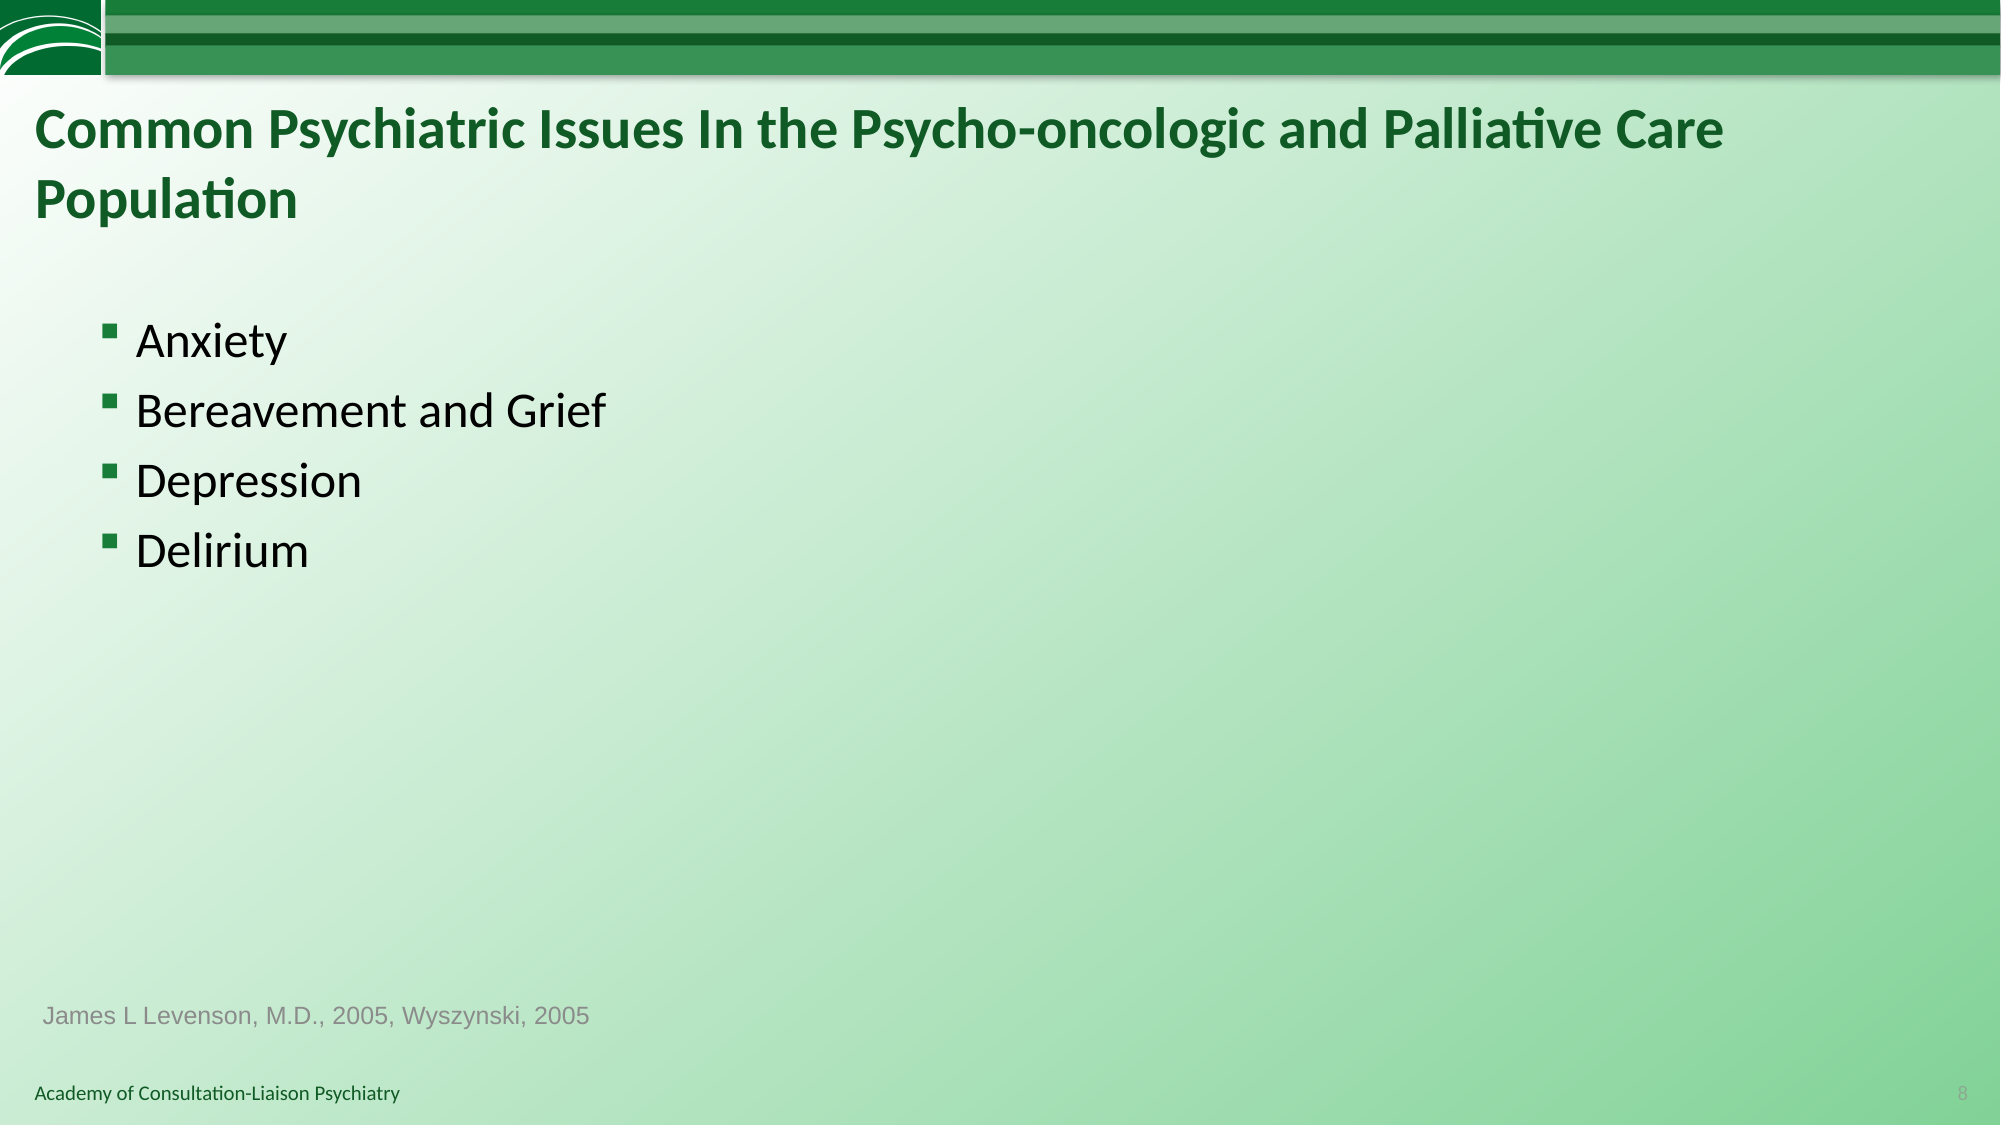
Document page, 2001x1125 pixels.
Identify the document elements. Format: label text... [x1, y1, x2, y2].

slide_number 8 [1903, 1062, 1984, 1122]
footer James L Levenson, M.D., 2005, Wyszynski, 2005 [0, 975, 634, 1054]
list Anxiety Bereavement and Grief Depression Delirium [83, 299, 1917, 1075]
title Common Psychiatric Issues In the Psycho-oncologic and Palliative Care Population [20, 45, 1969, 275]
picture [0, 0, 101, 75]
